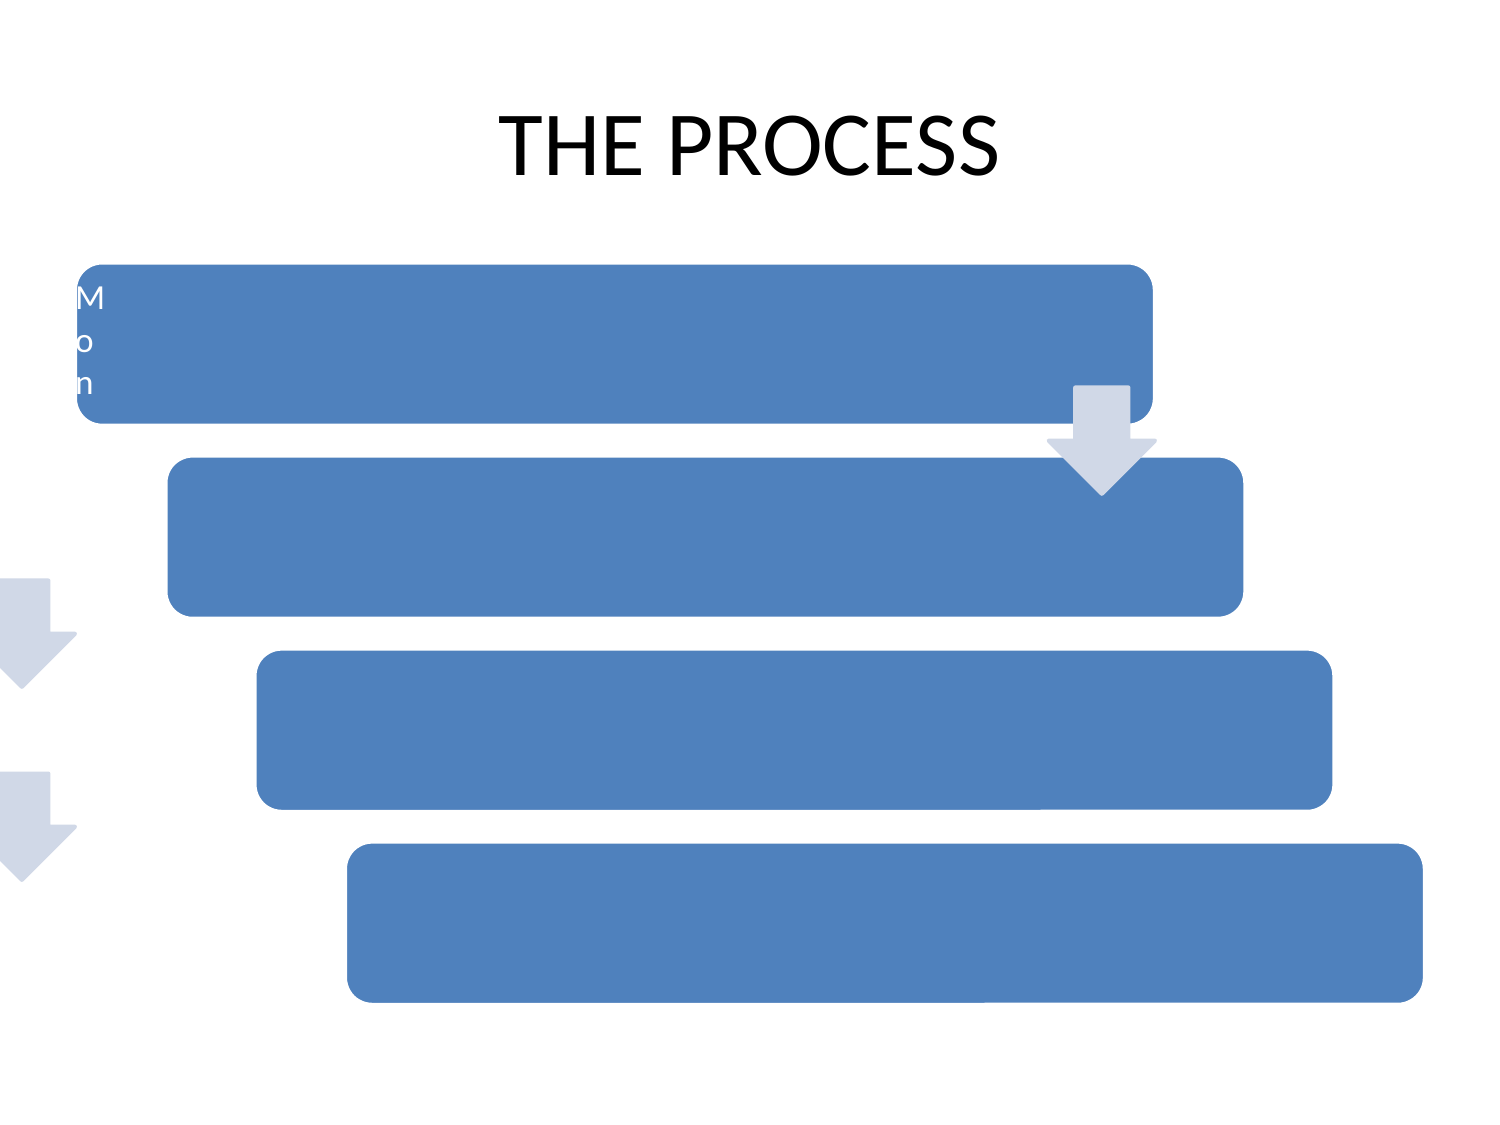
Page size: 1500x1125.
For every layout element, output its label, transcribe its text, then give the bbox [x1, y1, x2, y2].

title THE PROCESS [74, 44, 1426, 233]
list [74, 262, 1426, 1006]
